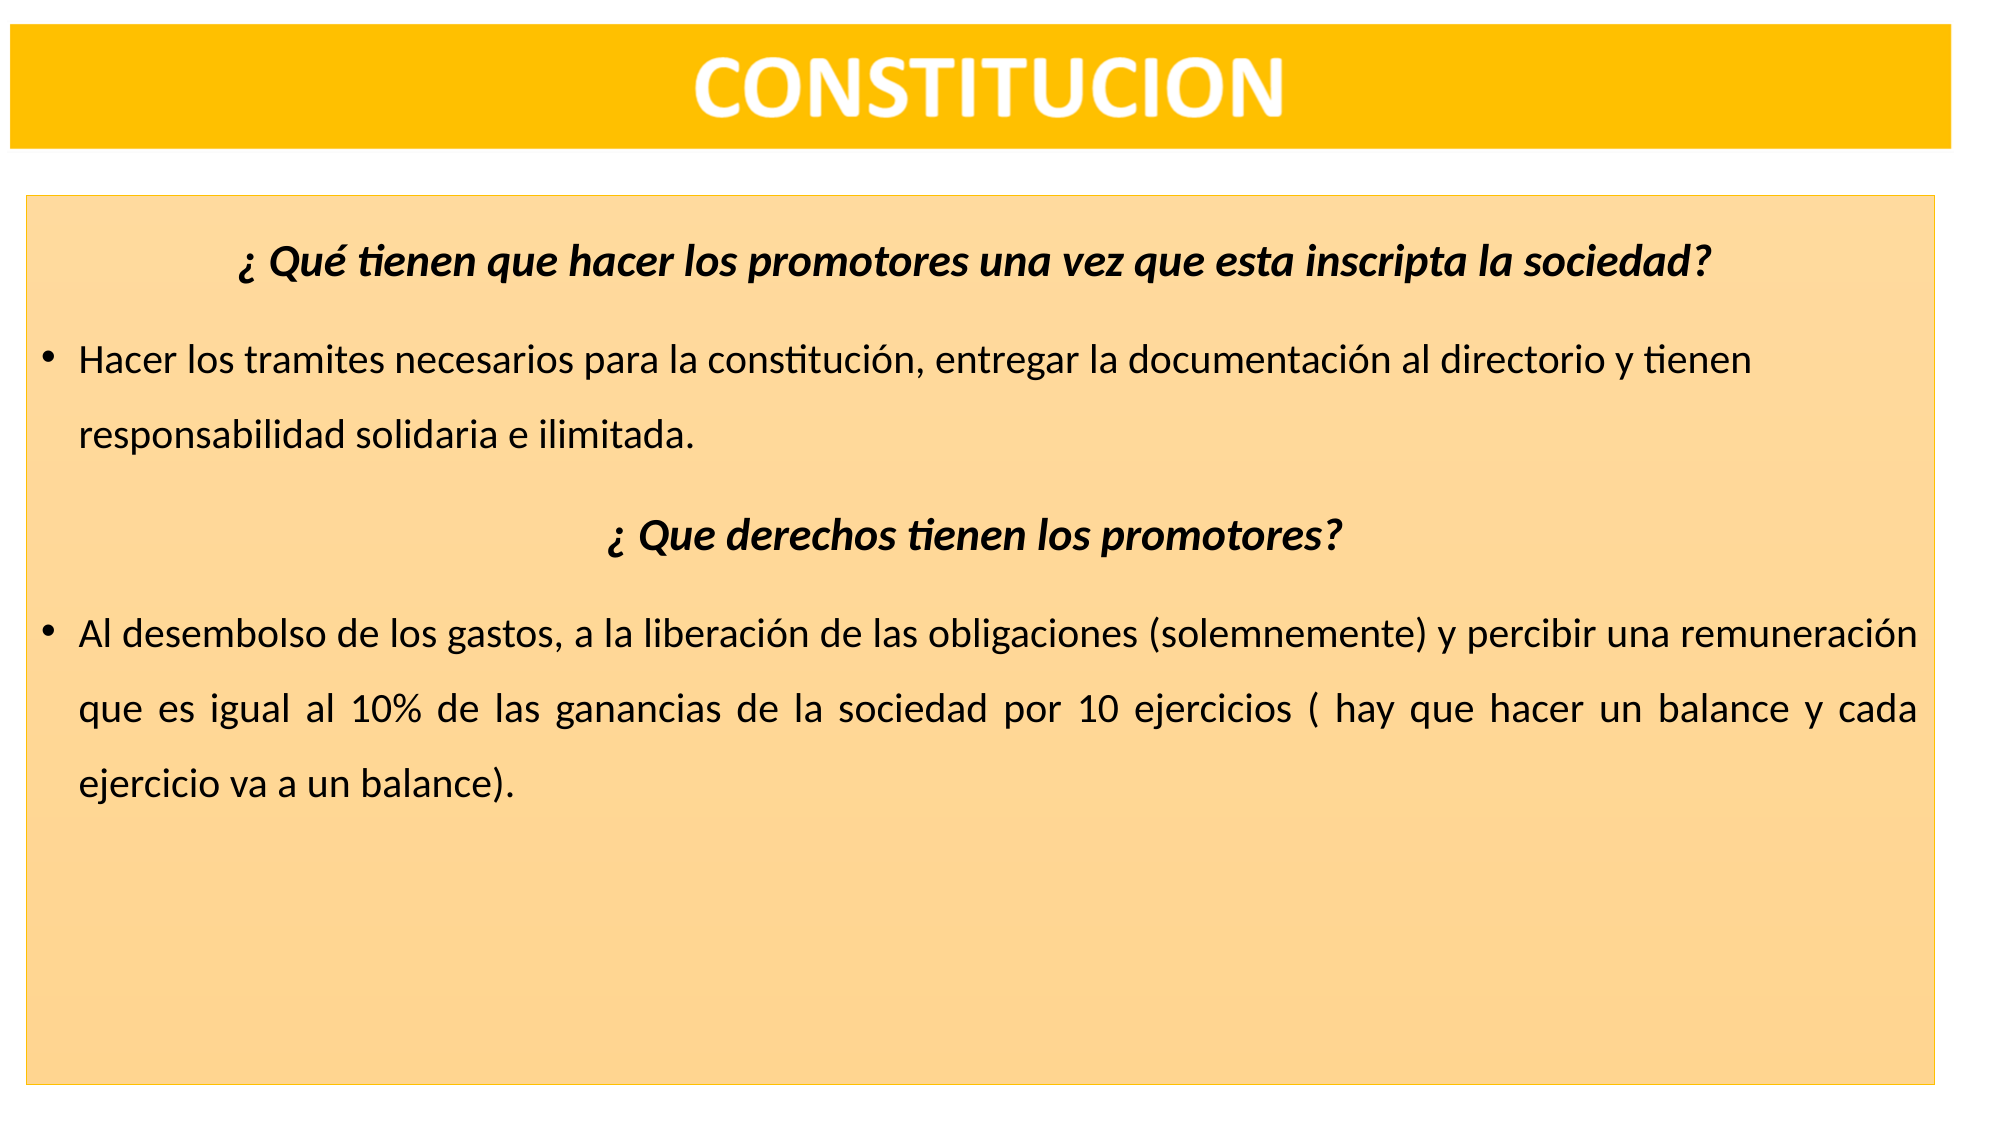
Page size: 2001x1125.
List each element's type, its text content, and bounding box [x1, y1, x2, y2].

list ¿ Qué tienen que hacer los promotores una vez que esta inscripta la sociedad? Hacer los tramites necesarios para la constitución, entregar la documentación al directorio y tienen responsabilidad solidaria e ilimitada. ¿ Que derechos tienen los promotores? Al desembolso de los gastos, a la liberación de las obligaciones (solemnemente) y percibir una remuneración que es igual al 10% de las ganancias de la sociedad por 10 ejercicios ( hay que hacer un balance y cada ejercicio va a un balance). [26, 196, 1935, 1085]
picture [7, 2, 1954, 196]
